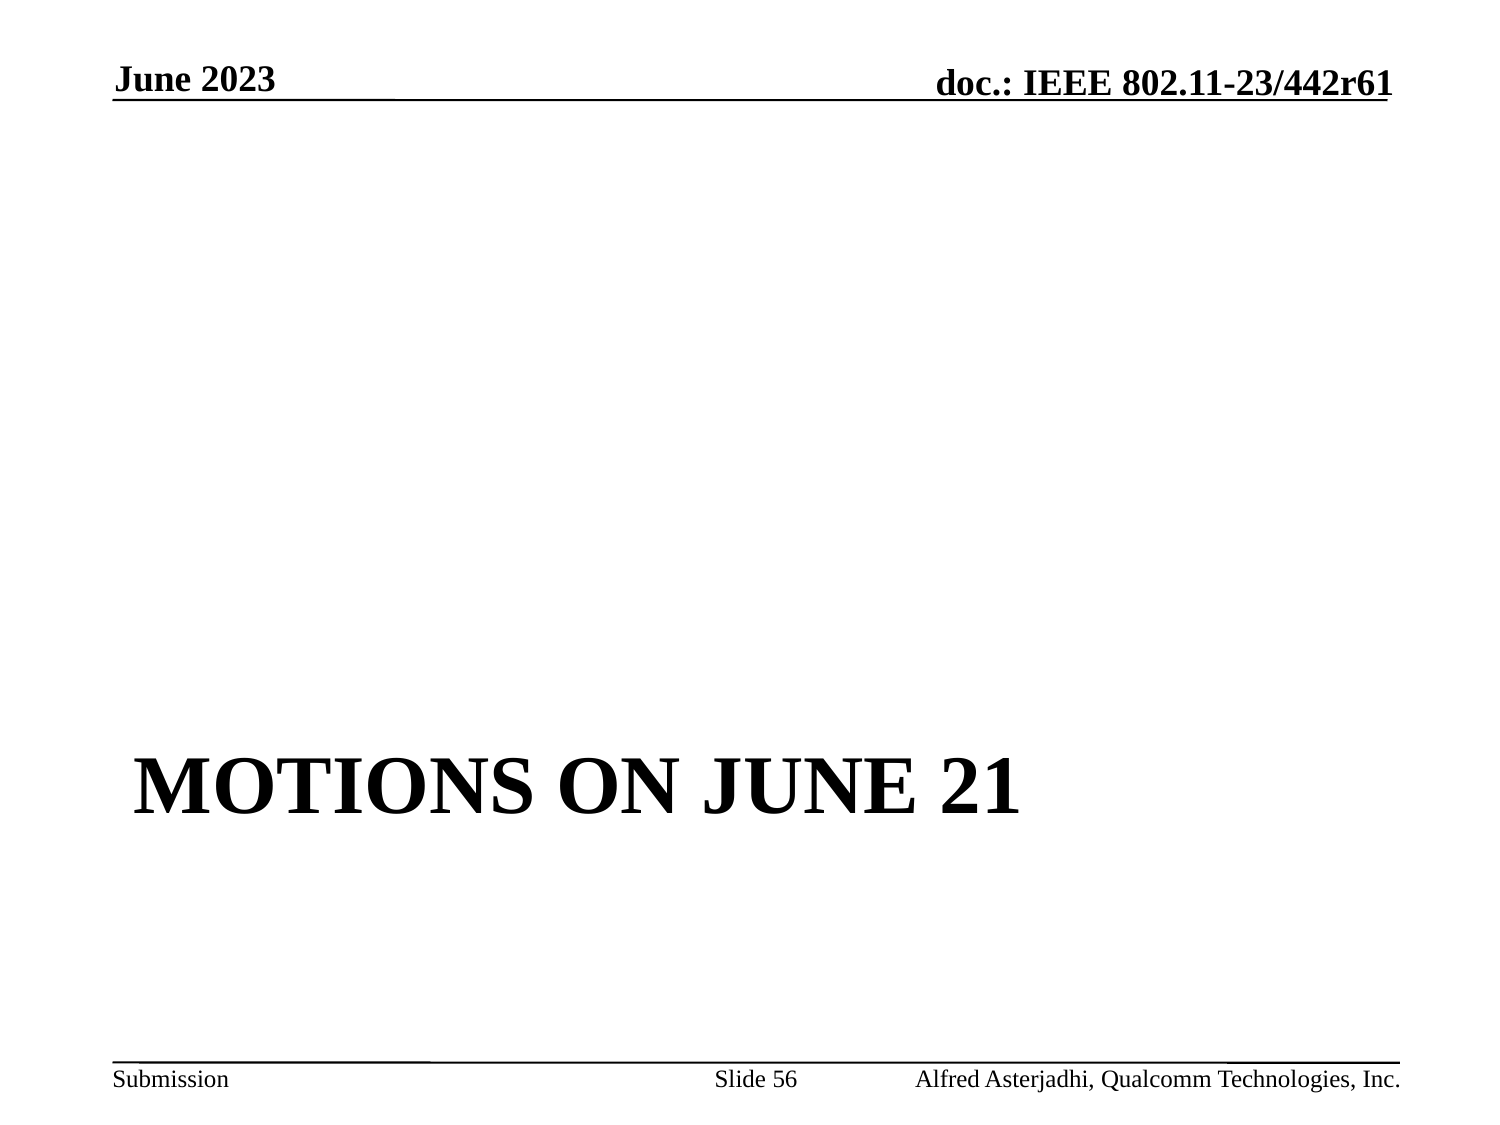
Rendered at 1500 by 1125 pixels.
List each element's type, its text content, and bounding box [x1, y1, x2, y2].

footer Alfred Asterjadhi, Qualcomm Technologies, Inc. [878, 1061, 1402, 1093]
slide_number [114, 54, 423, 100]
slide_number Slide 56 [712, 1061, 800, 1123]
title Motions on June 21 [118, 722, 1394, 947]
